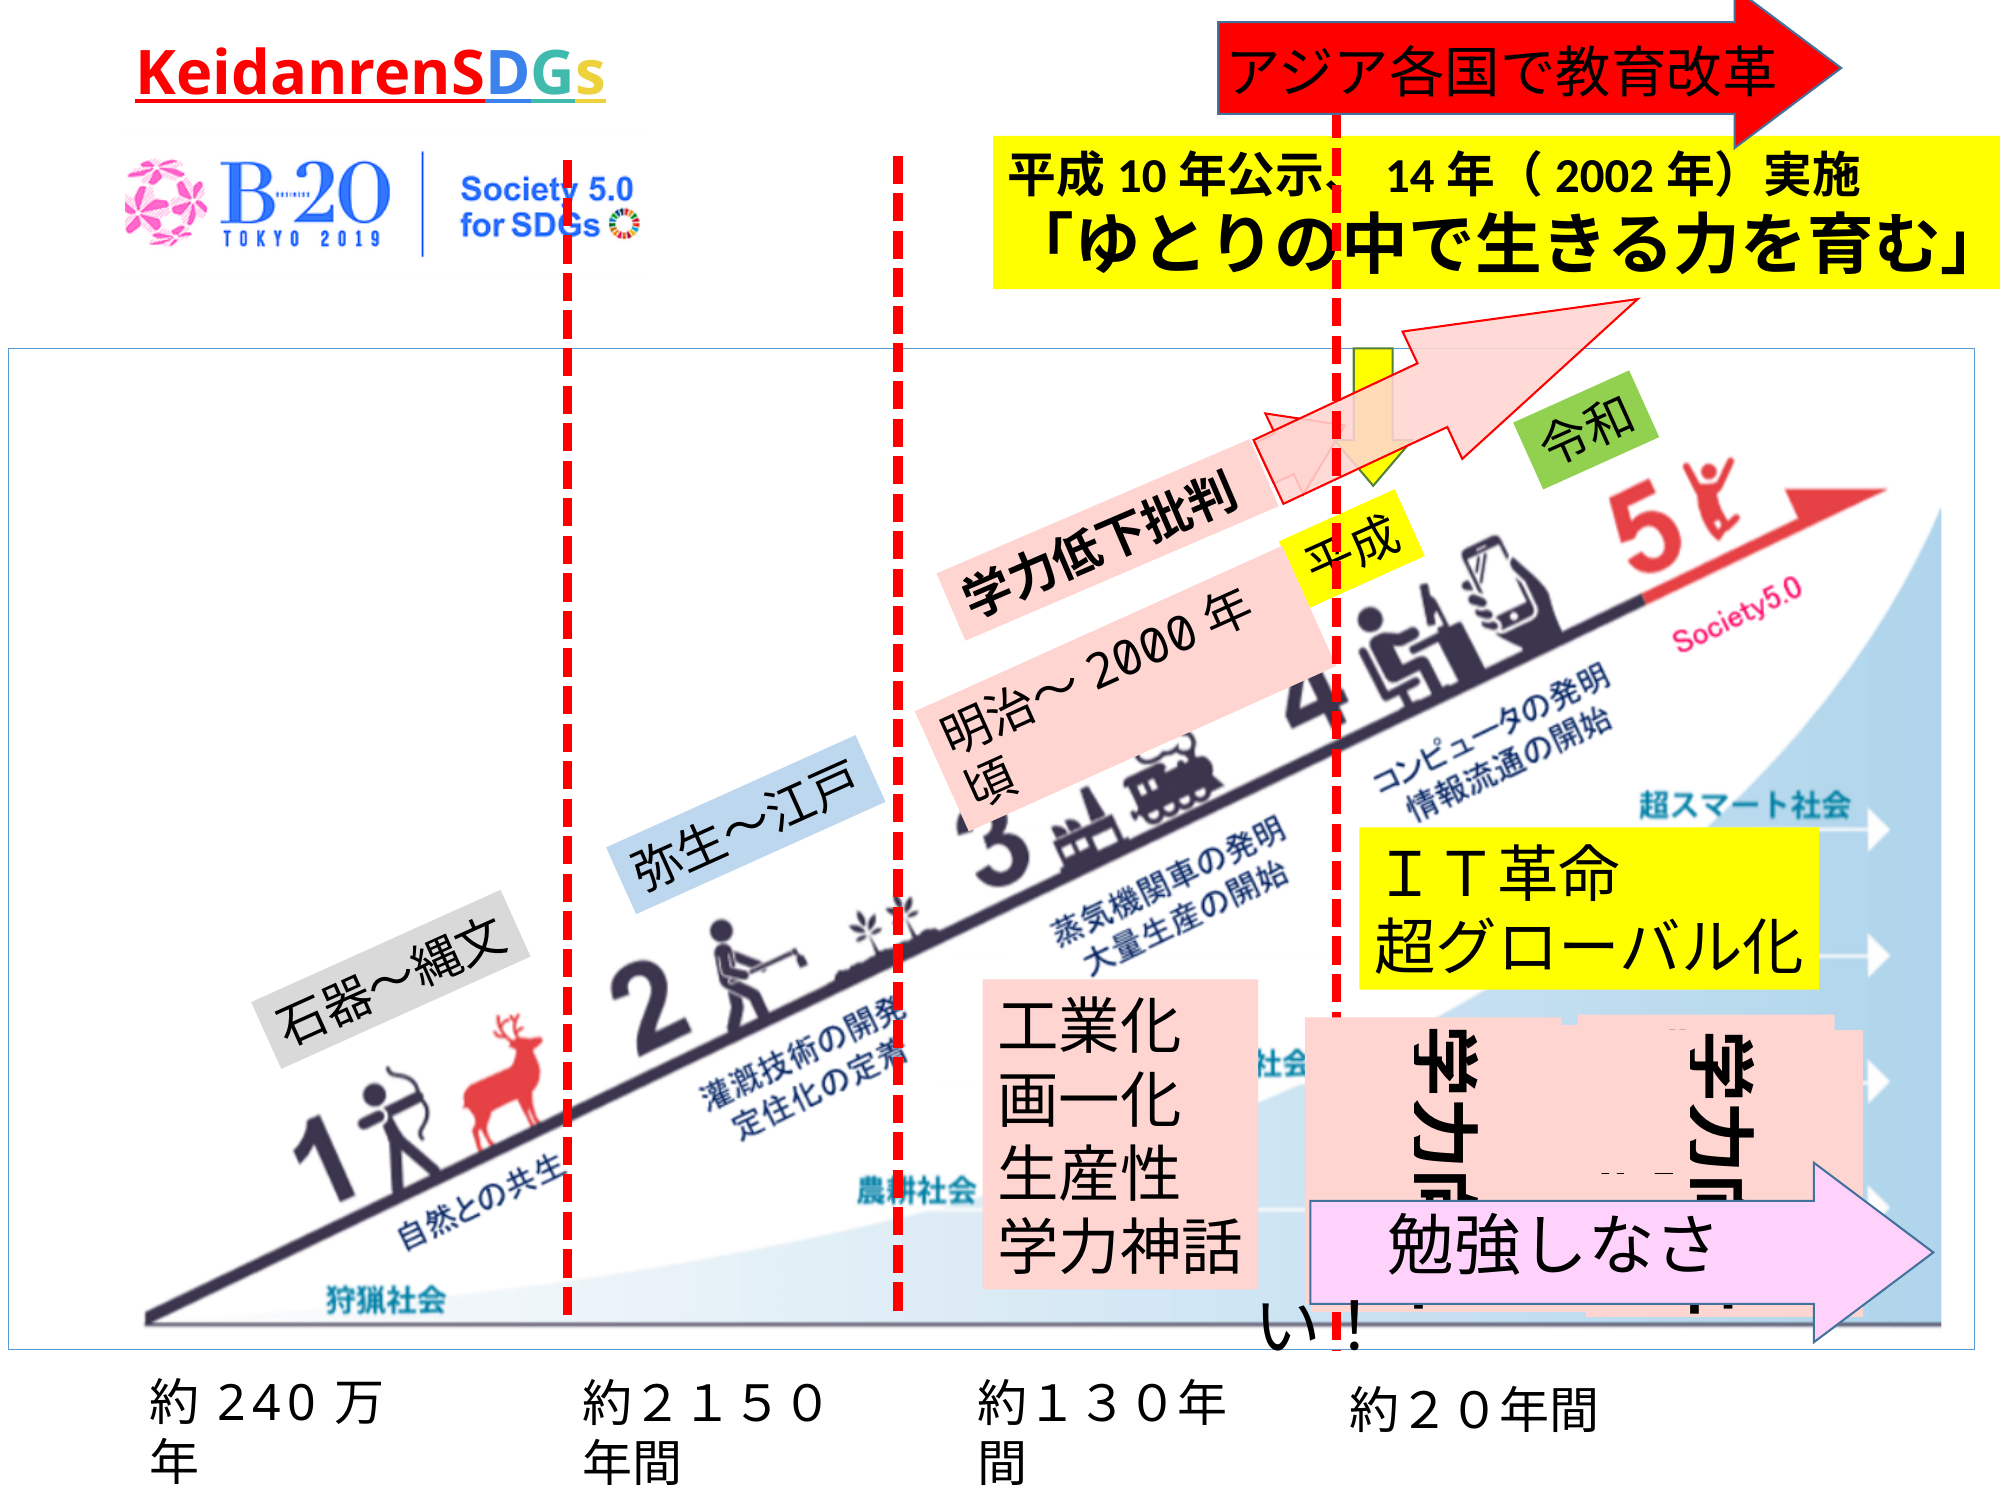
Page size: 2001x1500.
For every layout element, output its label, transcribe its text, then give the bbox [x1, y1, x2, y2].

picture [1337, 348, 1975, 1350]
text_box KeidanrenSDGs [120, 25, 641, 124]
picture [125, 130, 646, 277]
text_box 約１３０年間 [963, 1363, 1288, 1499]
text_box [1239, 1162, 1934, 1343]
text_box 平成10年公示、14年（2002年）実施 「ゆとりの中で生きる力を育む」 [993, 135, 1336, 290]
text_box 平成10年公示、14年（2002年）実施 「ゆとりの中で生きる力を育む」 [1337, 135, 2000, 290]
text_box [1401, 297, 1641, 348]
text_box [1210, 0, 1842, 149]
picture [8, 348, 1336, 1350]
text_box 約240万年 [134, 1363, 447, 1498]
text_box 約２０年間 [1335, 1371, 1660, 1447]
text_box 約２１５０年間 [567, 1363, 893, 1499]
